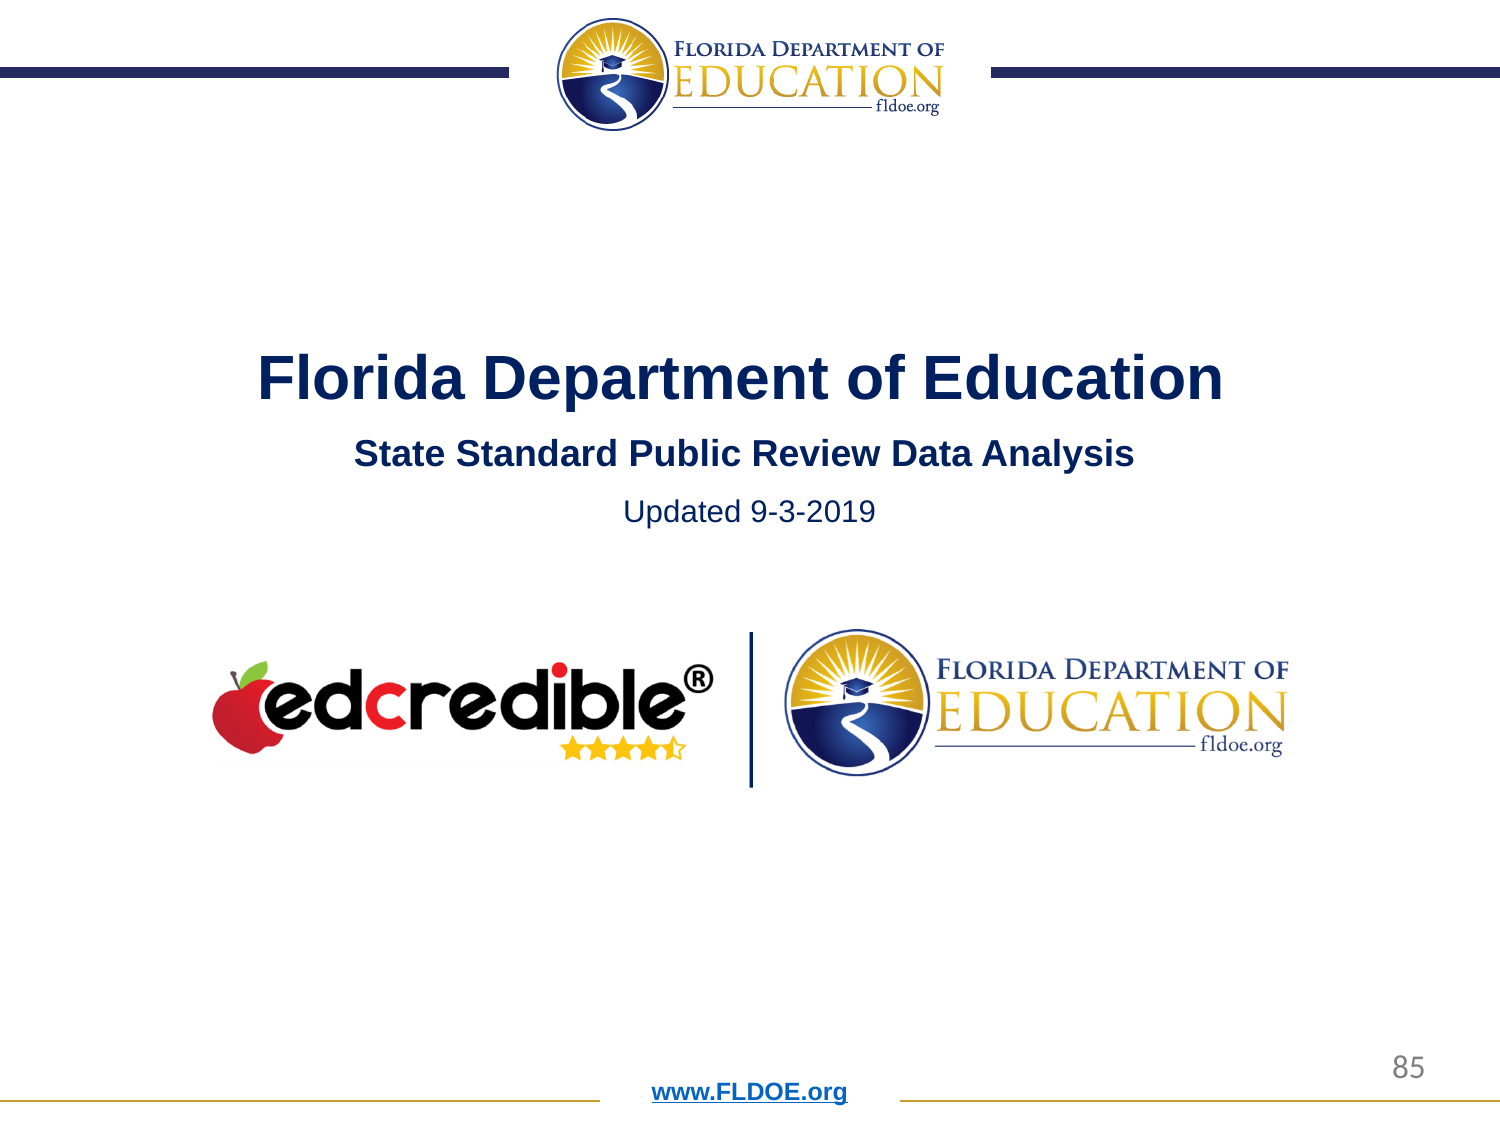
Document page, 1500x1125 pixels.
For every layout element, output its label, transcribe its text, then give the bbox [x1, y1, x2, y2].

picture [192, 598, 1308, 811]
subtitle Florida Department of Education State Standard Public Review Data Analysis Updated 9-3-2019 [196, 338, 1304, 571]
picture [538, 3, 962, 145]
